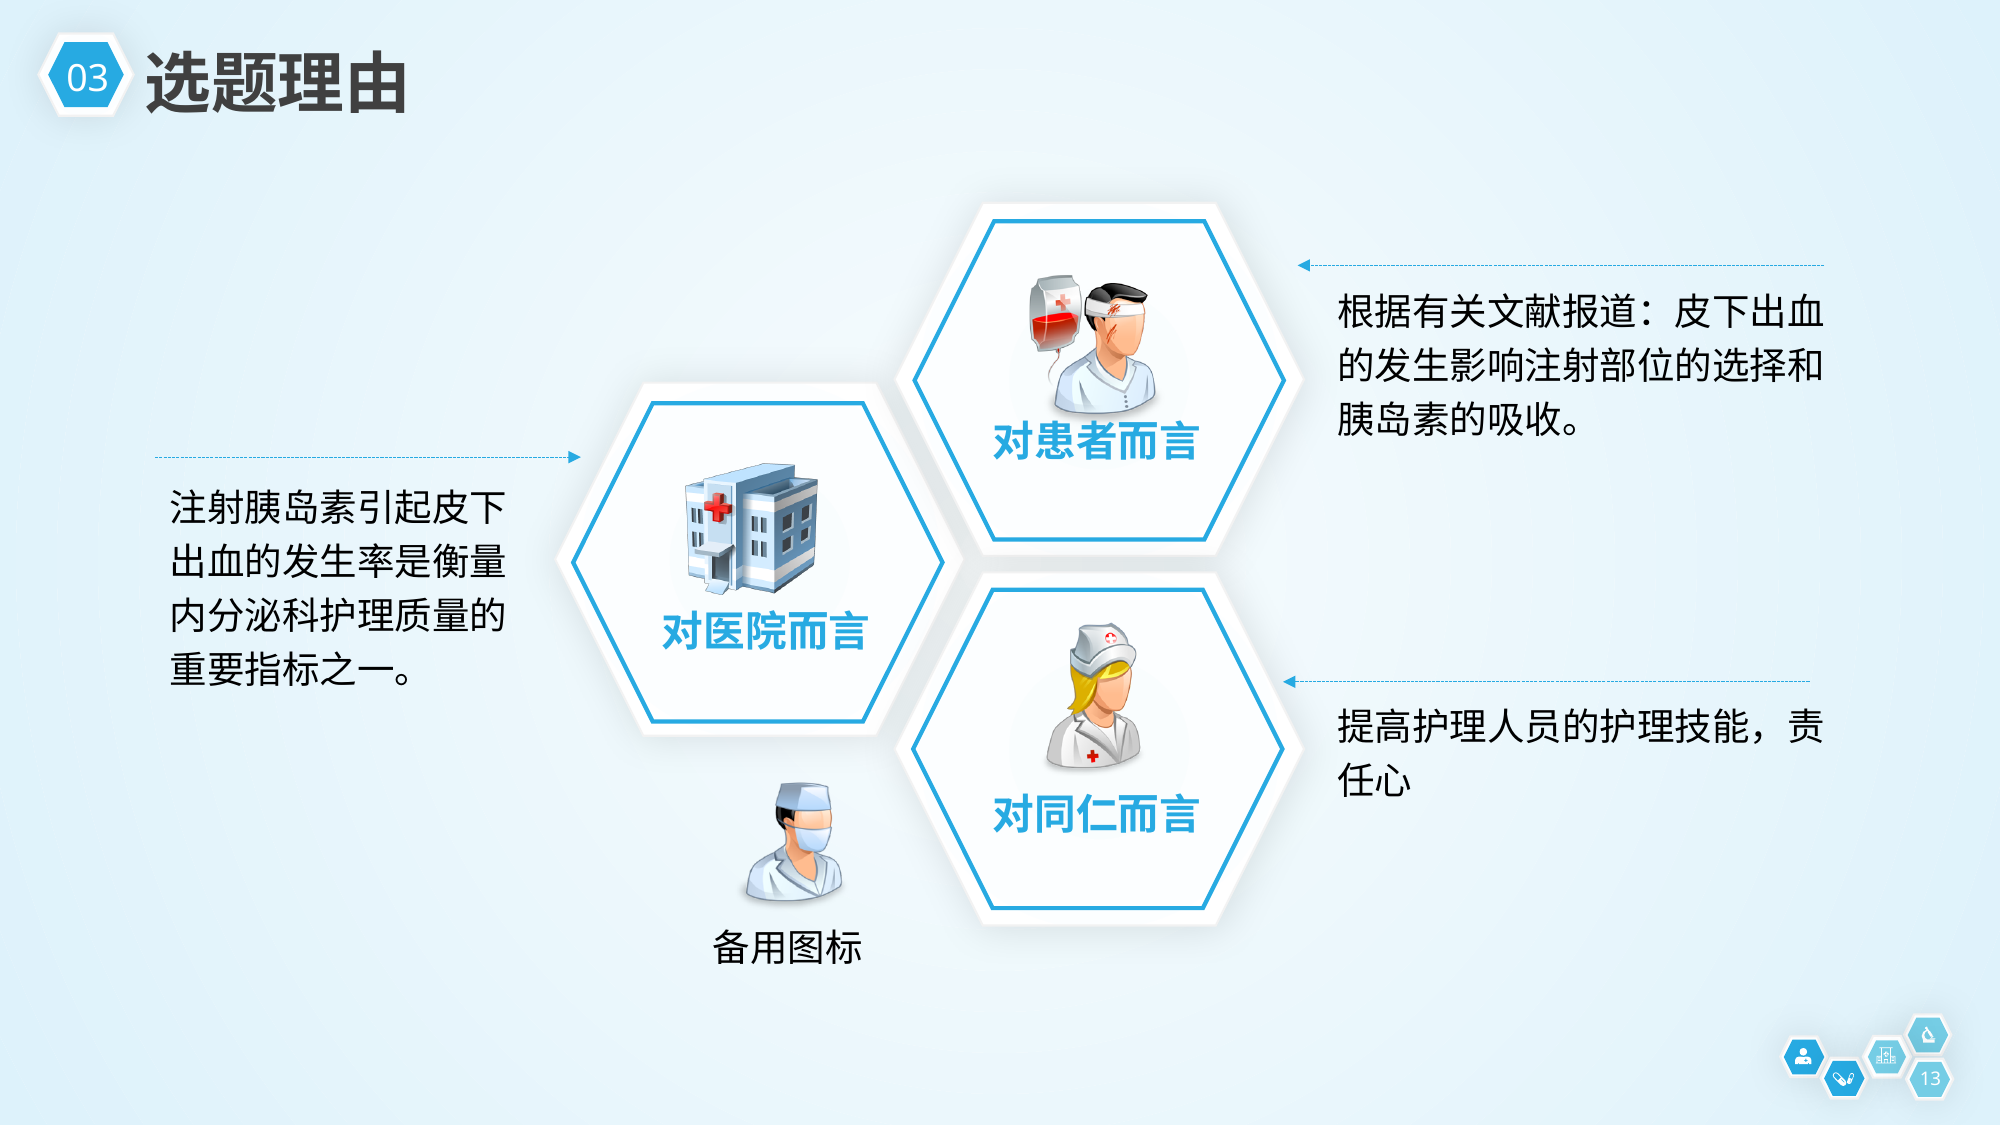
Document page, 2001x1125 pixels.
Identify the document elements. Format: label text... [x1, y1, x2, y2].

text_box 备用图标 [697, 907, 903, 976]
text_box [572, 402, 944, 723]
text_box [893, 201, 1306, 557]
picture [1020, 618, 1178, 776]
text_box 注射胰岛素引起皮下出血的发生率是衡量内分泌科护理质量的重要指标之一。 [154, 468, 555, 699]
text_box 提高护理人员的护理技能，责任心 [1322, 686, 1842, 810]
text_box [38, 33, 428, 130]
text_box [893, 571, 1306, 927]
picture [678, 456, 826, 604]
text_box [911, 588, 1284, 910]
picture [723, 775, 877, 913]
text_box 根据有关文献报道：皮下出血的发生影响注射部位的选择和胰岛素的吸收。 [1322, 271, 1873, 449]
text_box [913, 220, 1286, 541]
text_box [553, 381, 966, 737]
picture [1016, 267, 1178, 428]
